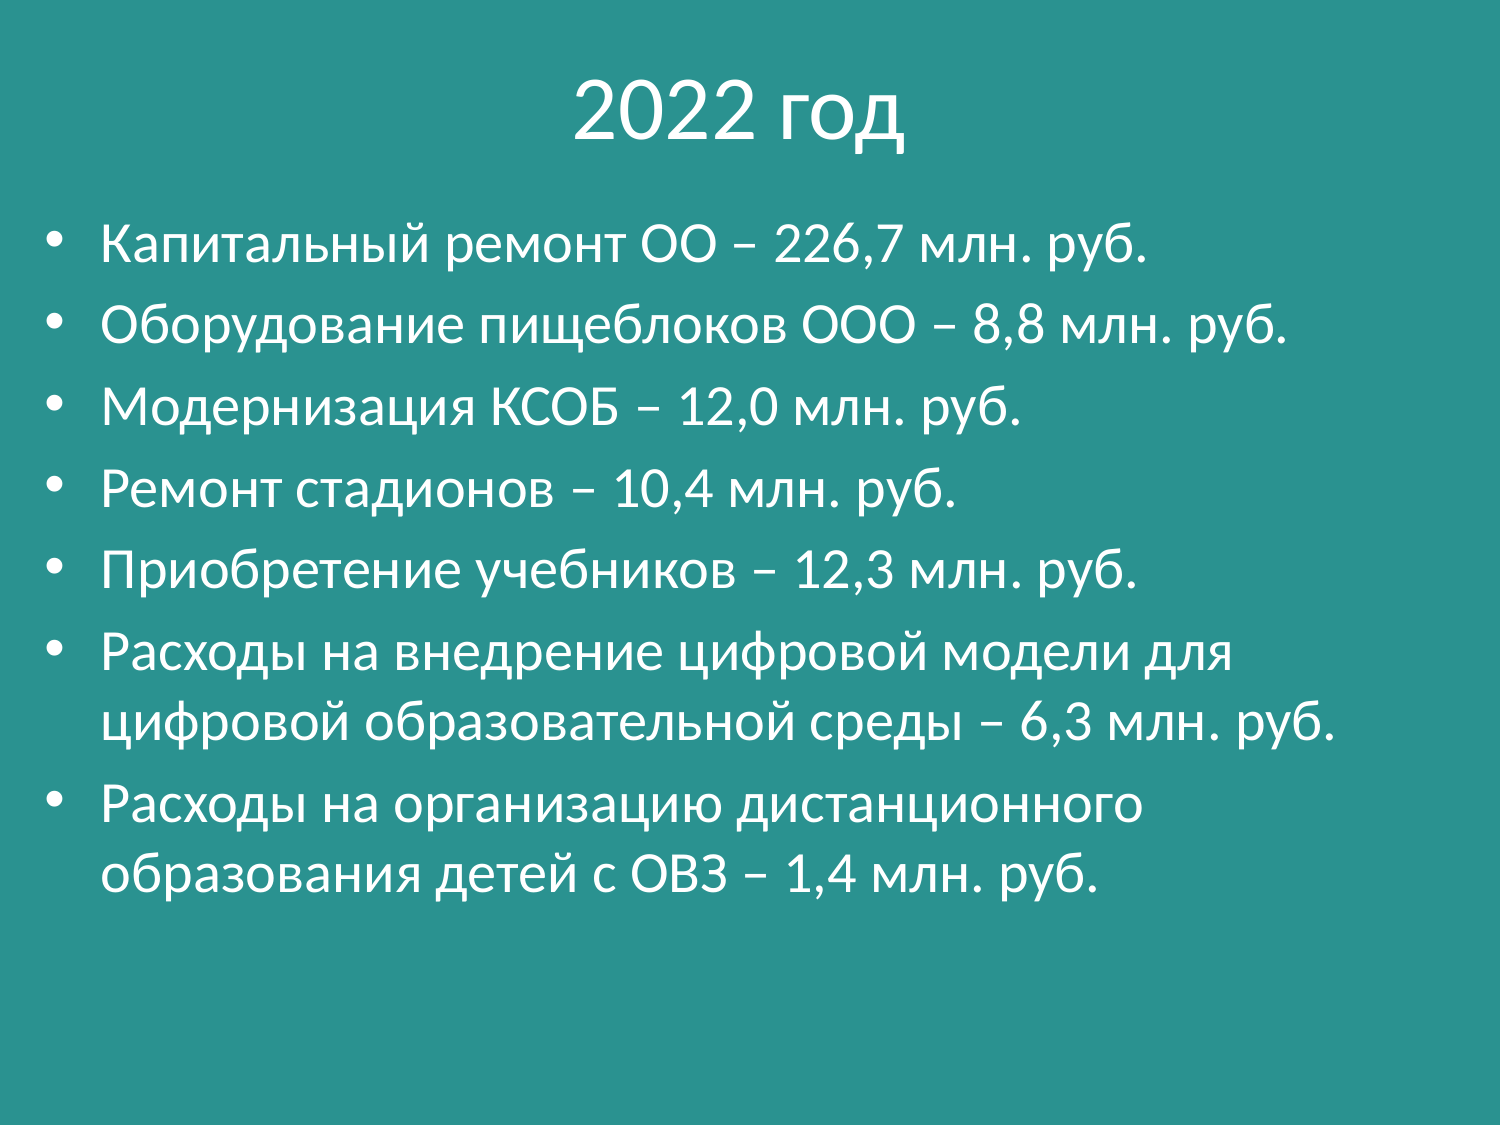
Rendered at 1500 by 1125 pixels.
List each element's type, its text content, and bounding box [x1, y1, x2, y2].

list Капитальный ремонт ОО – 226,7 млн. руб. Оборудование пищеблоков ООО – 8,8 млн. руб. Модернизация КСОБ – 12,0 млн. руб. Ремонт стадионов – 10,4 млн. руб. Приобретение учебников – 12,3 млн. руб. Расходы на внедрение цифровой модели для цифровой образовательной среды – 6,3 млн. руб. Расходы на организацию дистанционного образования детей с ОВЗ – 1,4 млн. руб. [29, 196, 1483, 1006]
title 2022 год [52, 44, 1426, 162]
